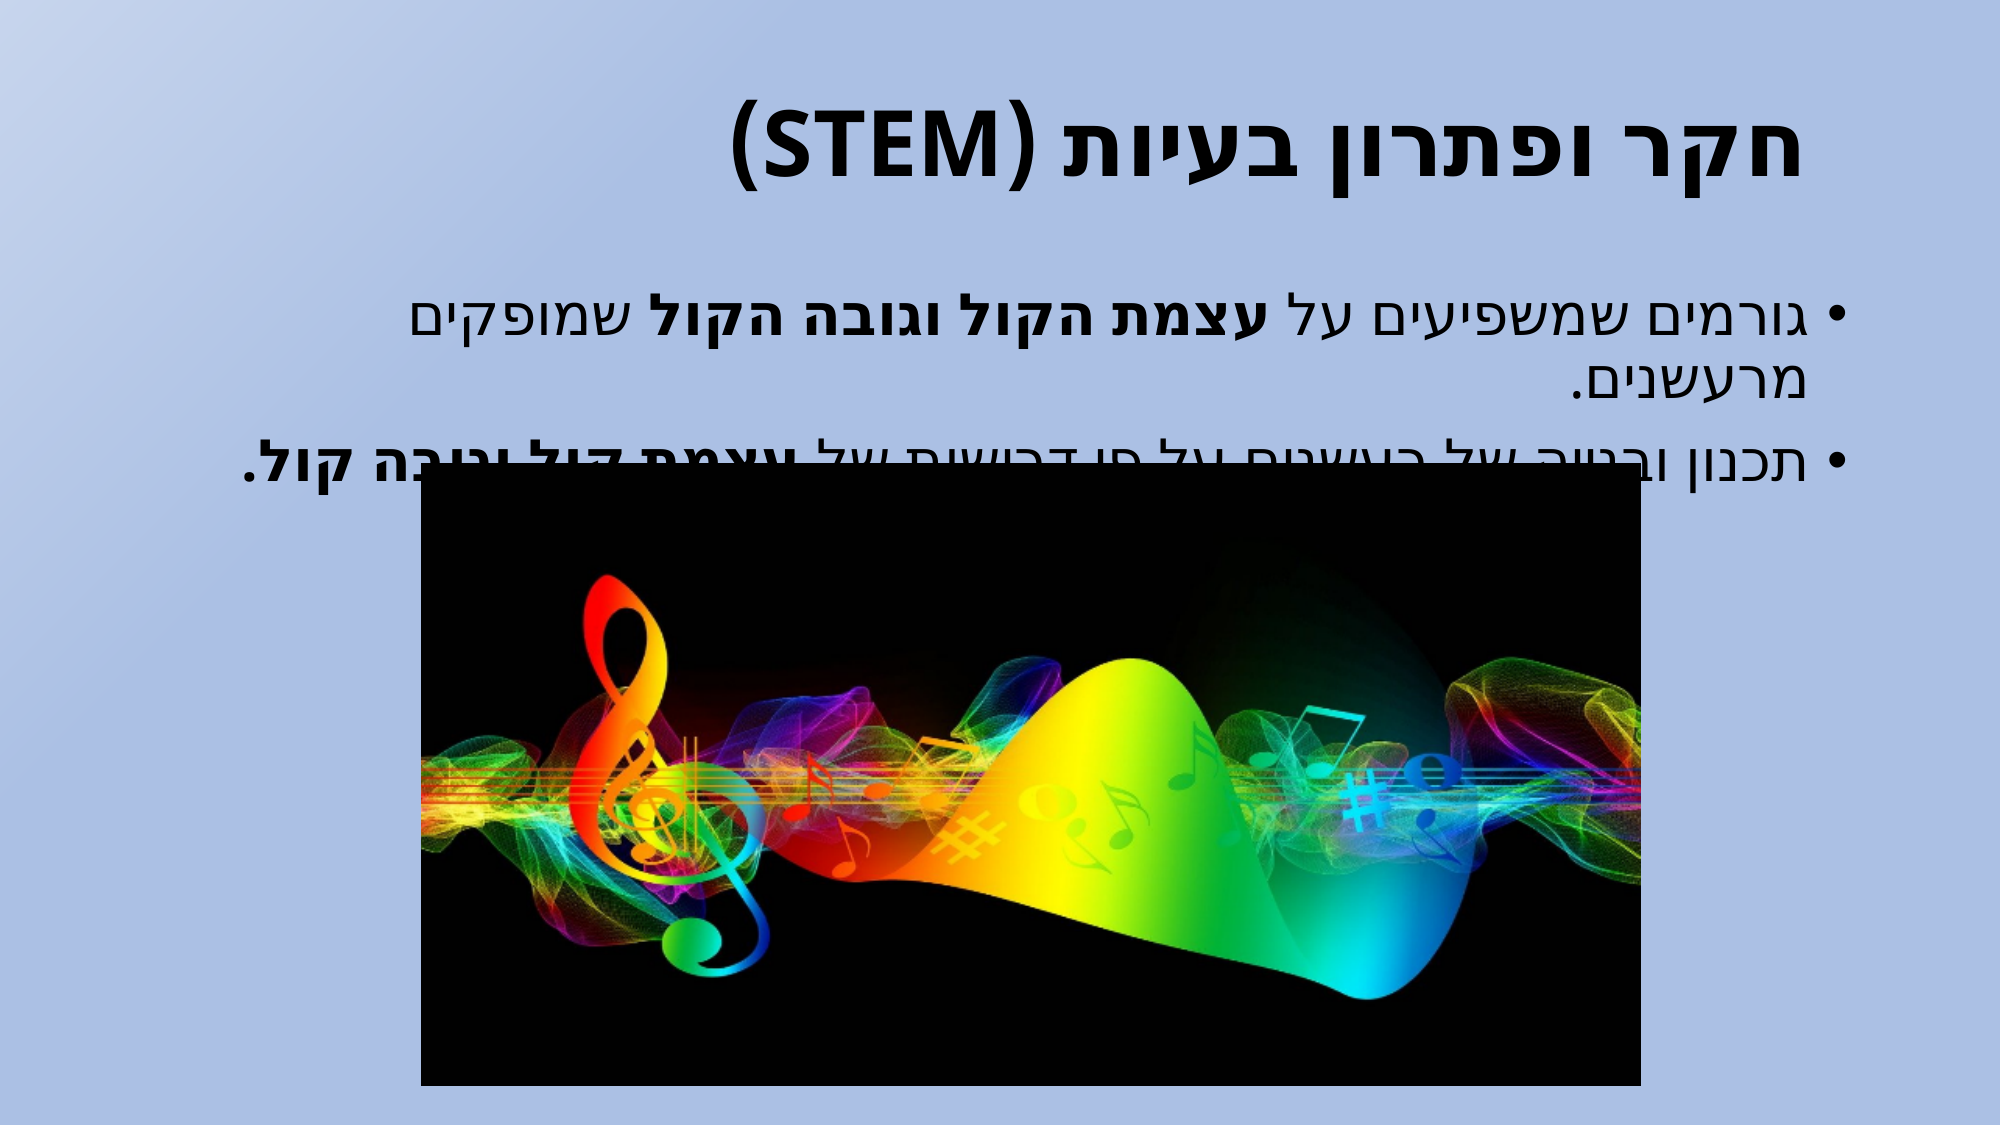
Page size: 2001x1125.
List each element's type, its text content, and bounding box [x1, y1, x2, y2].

picture [421, 463, 1641, 1086]
title חקר ופתרון בעיות (STEM) [97, 38, 1823, 256]
list גורמים שמשפיעים על עצמת הקול וגובה הקול שמופקים מרעשנים. תכנון ובנייה של רעשנים על פי דרישות של עצמת קול וגובה קול. [137, 277, 1863, 1014]
